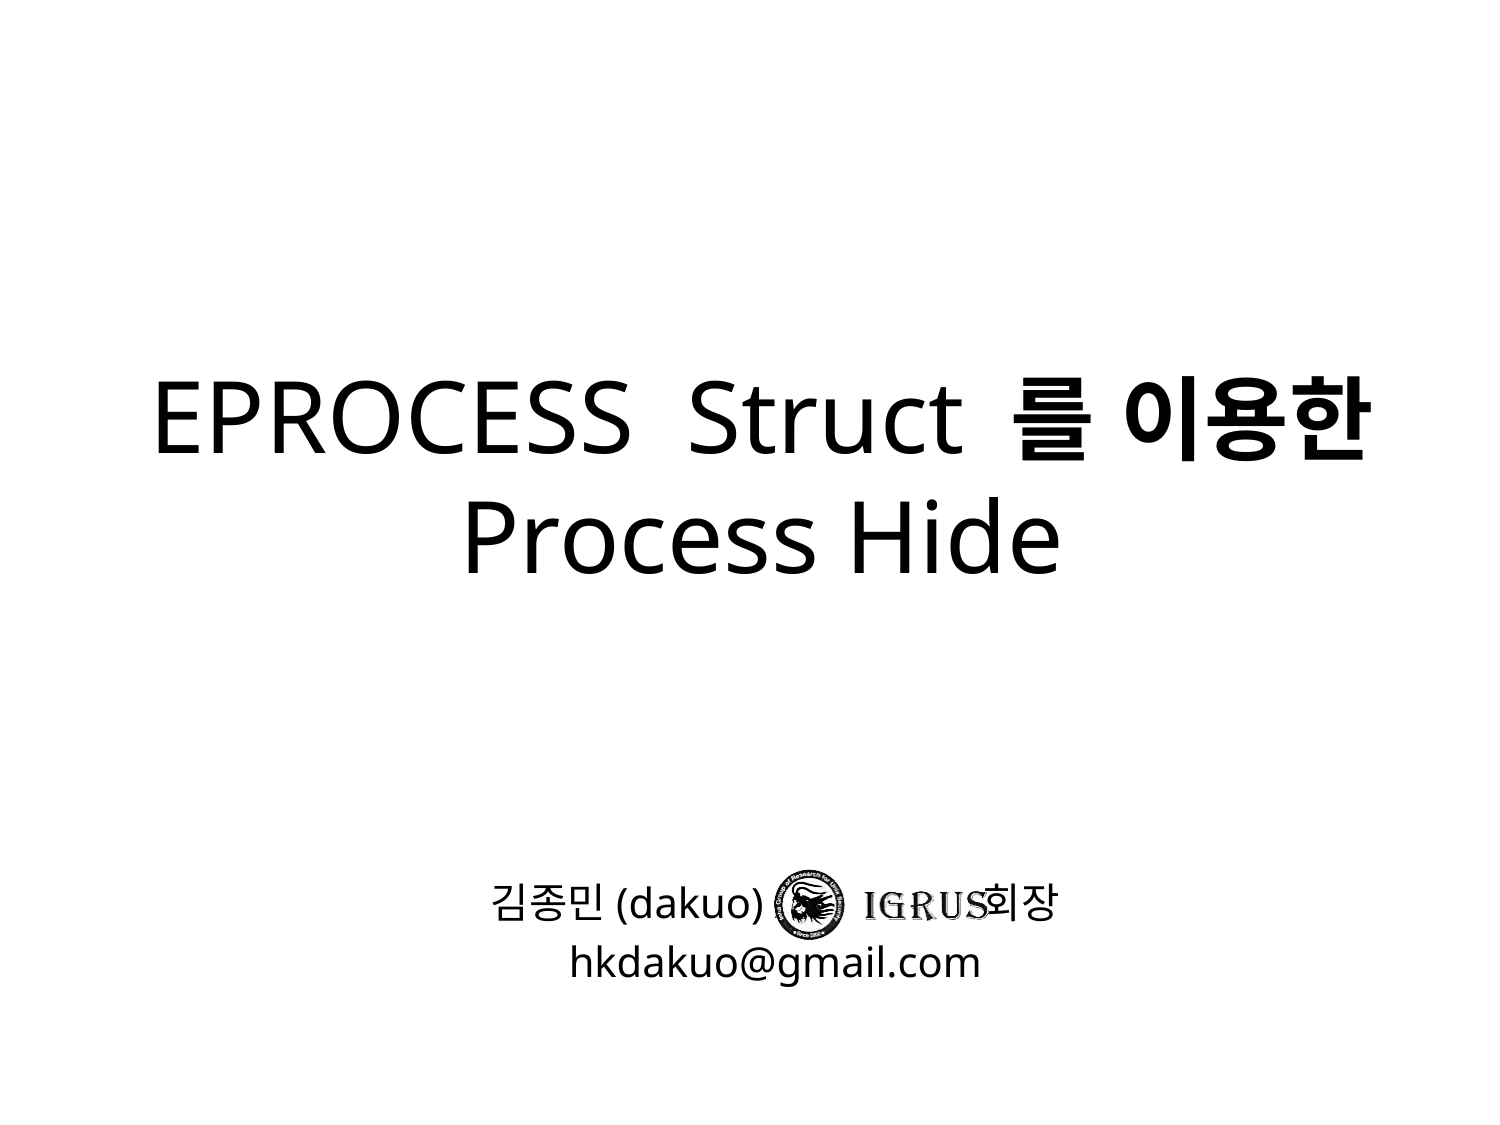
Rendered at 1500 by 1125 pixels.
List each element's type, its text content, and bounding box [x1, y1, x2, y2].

picture [773, 869, 990, 941]
title EPROCESS Struct 를 이용한 Process Hide [76, 231, 1447, 716]
list 김종민(dakuo) / 회장 hkdakuo@gmail.com [100, 869, 1451, 958]
